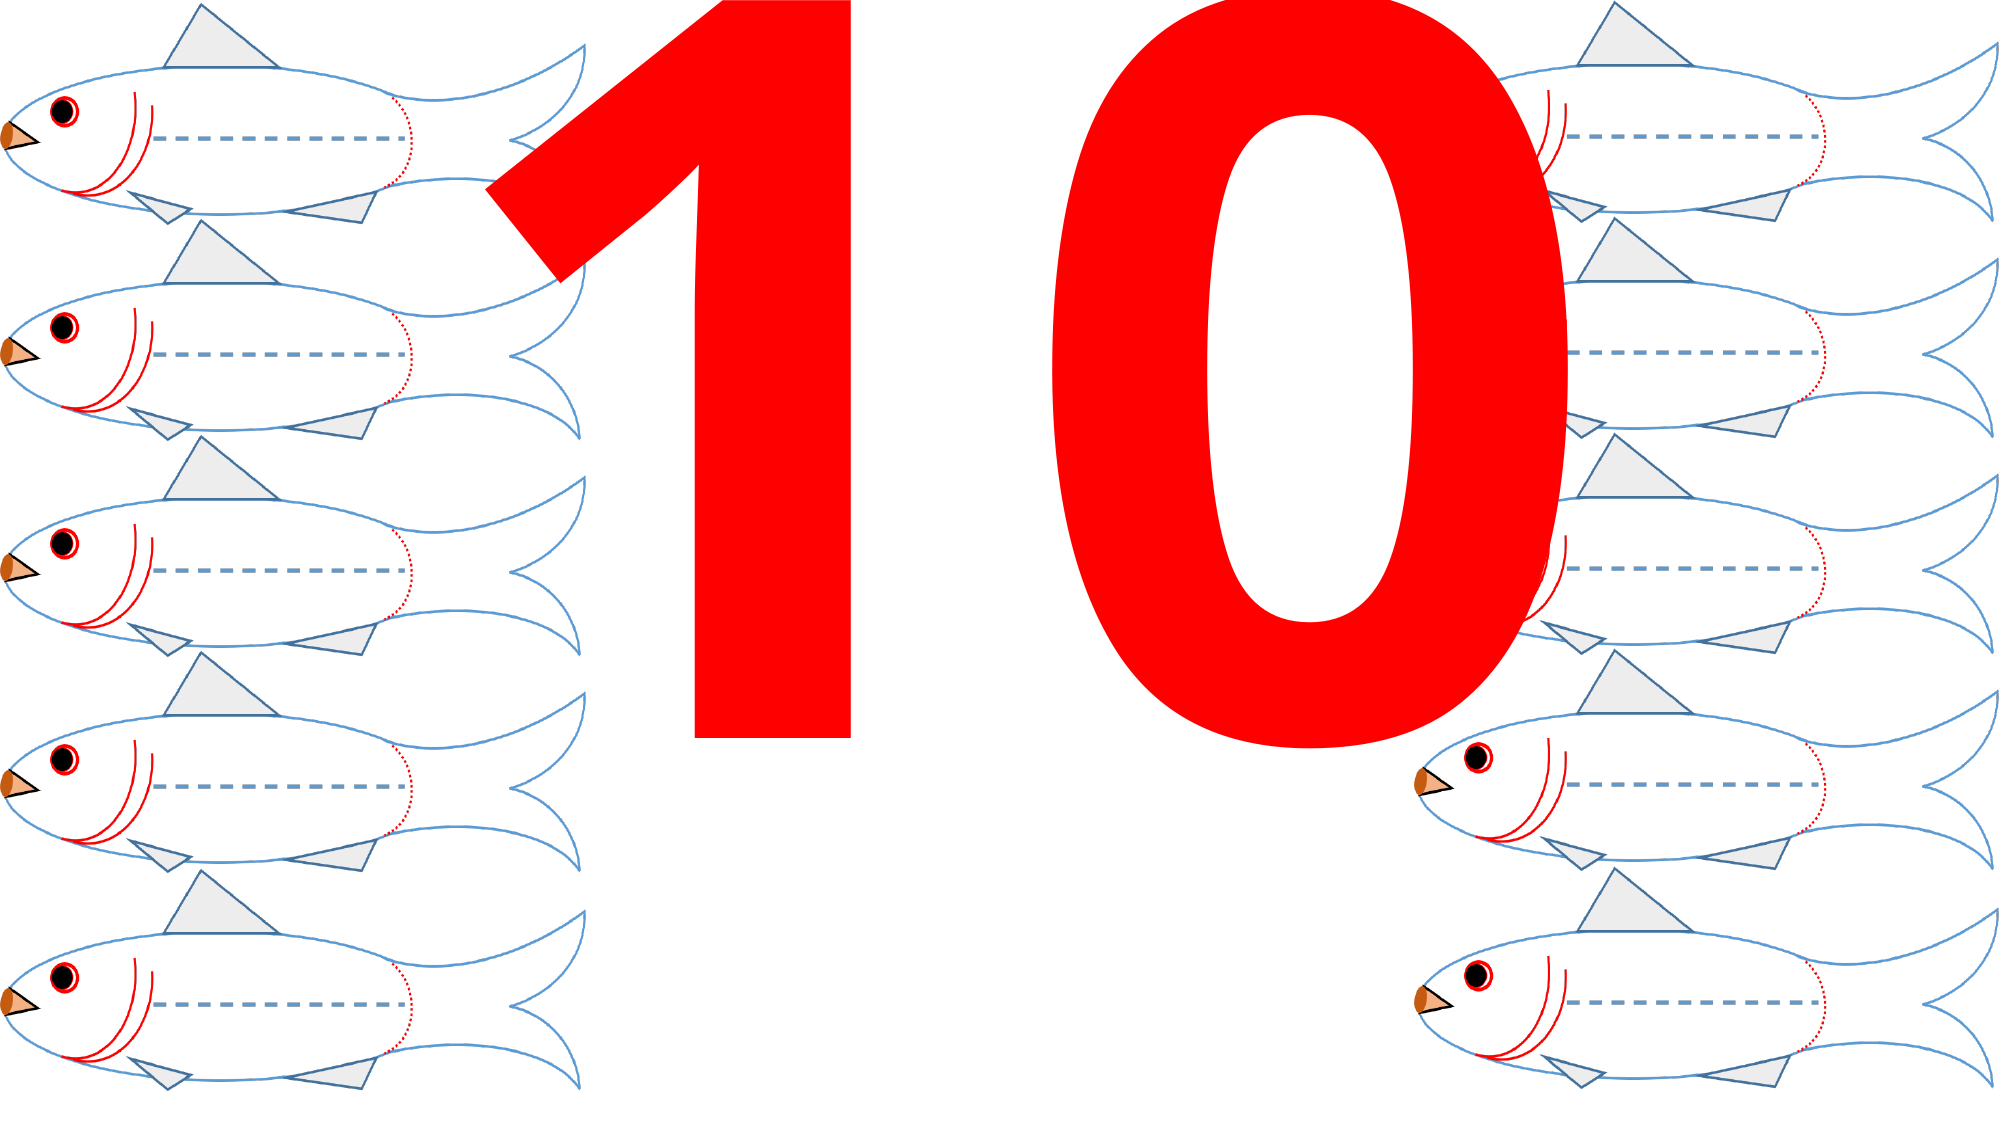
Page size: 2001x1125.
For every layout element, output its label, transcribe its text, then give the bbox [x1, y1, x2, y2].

text_box 10 [410, 0, 1414, 953]
picture [1414, 0, 2000, 1089]
picture [0, 2, 588, 1091]
